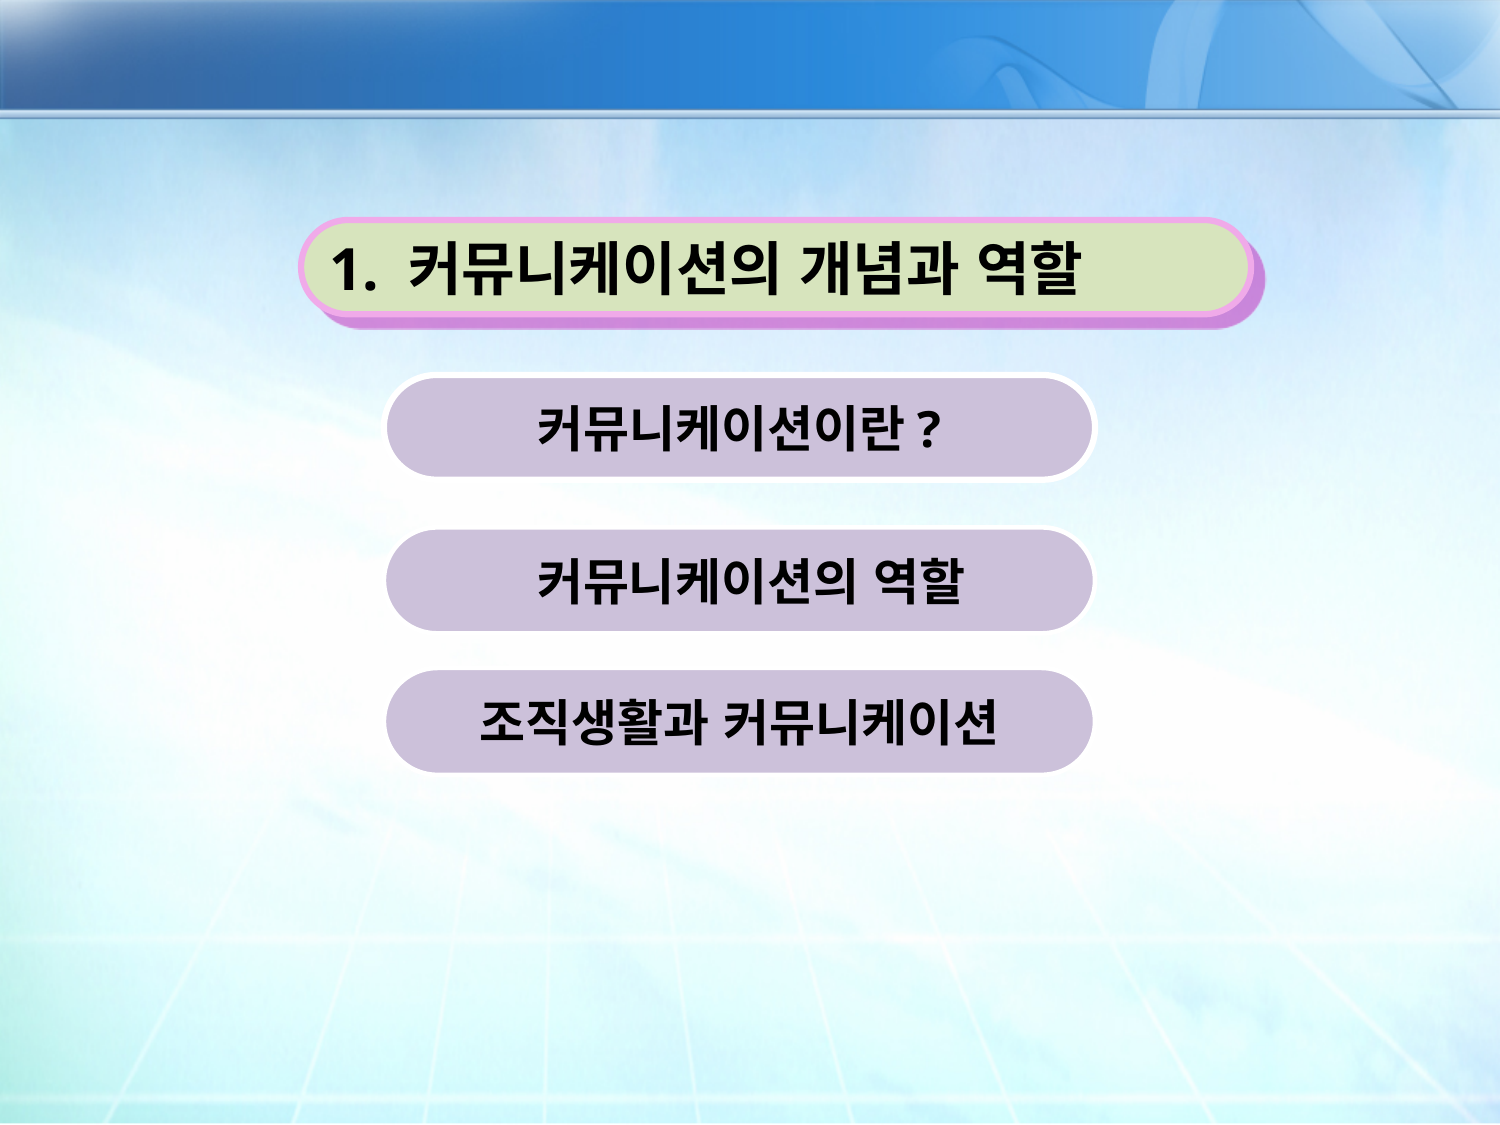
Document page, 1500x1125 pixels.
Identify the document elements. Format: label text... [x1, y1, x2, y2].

text_box 커뮤니케이션이란? [383, 375, 1096, 480]
text_box 커뮤니케이션의 역할 [383, 527, 1096, 634]
text_box 조직생활과 커뮤니케이션 [383, 667, 1096, 775]
text_box 1. 커뮤니케이션의 개념과 역할 [301, 219, 1252, 315]
picture [0, 0, 1500, 1125]
